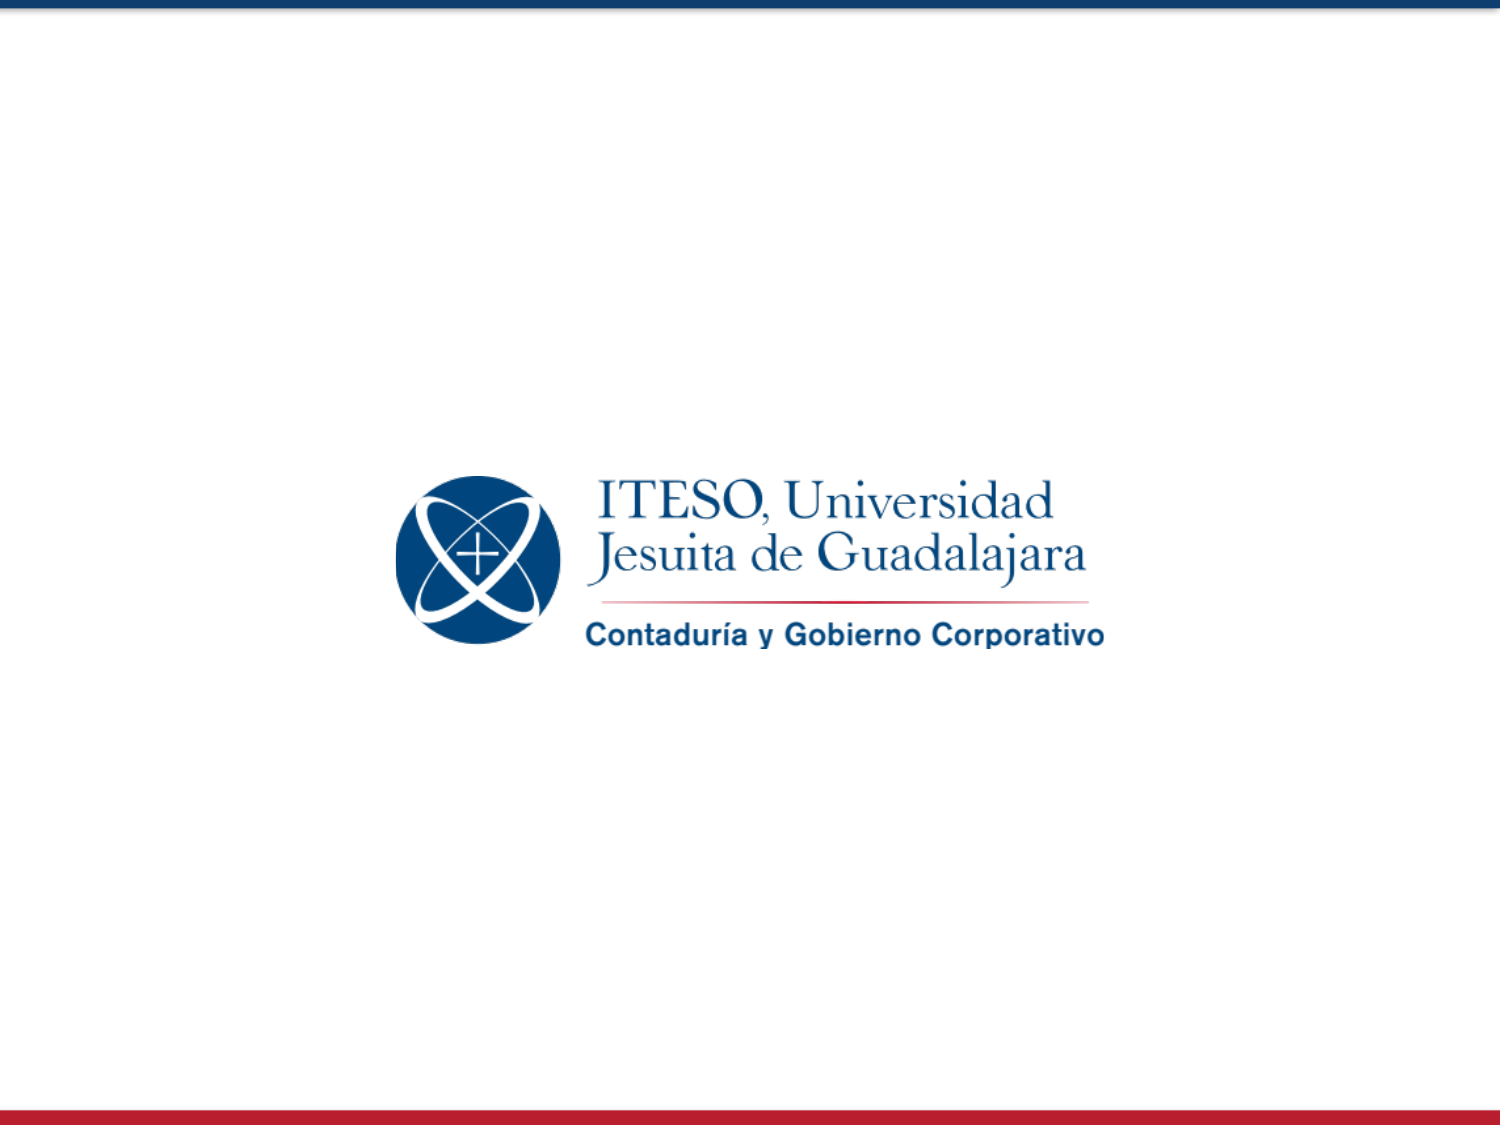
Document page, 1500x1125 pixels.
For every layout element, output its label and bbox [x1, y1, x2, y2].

picture [395, 476, 1105, 649]
text_box [0, 0, 1500, 9]
text_box [0, 1110, 1500, 1125]
